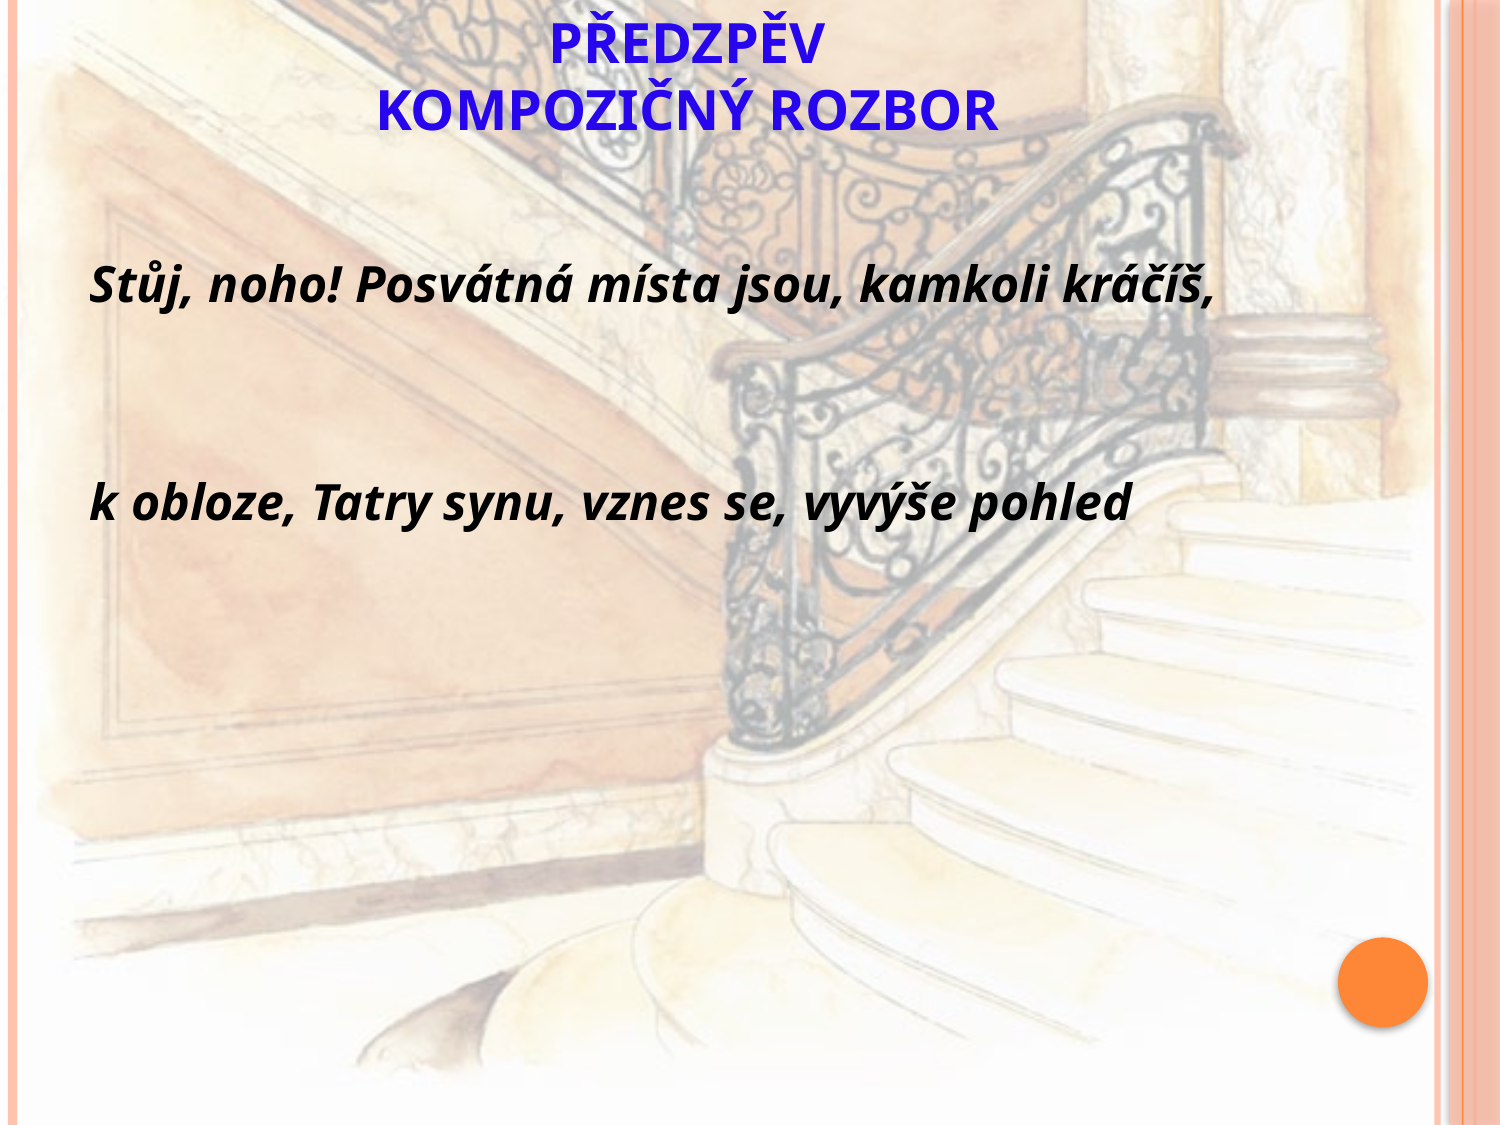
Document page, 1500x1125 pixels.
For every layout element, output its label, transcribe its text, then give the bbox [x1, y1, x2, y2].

title Předzpěv kompozičný rozbor [75, 0, 1300, 149]
list Stůj, noho! Posvátná místa jsou, kamkoli kráčíš, k obloze, Tatry synu, vznes se, vyvýše pohled [75, 172, 1424, 1062]
